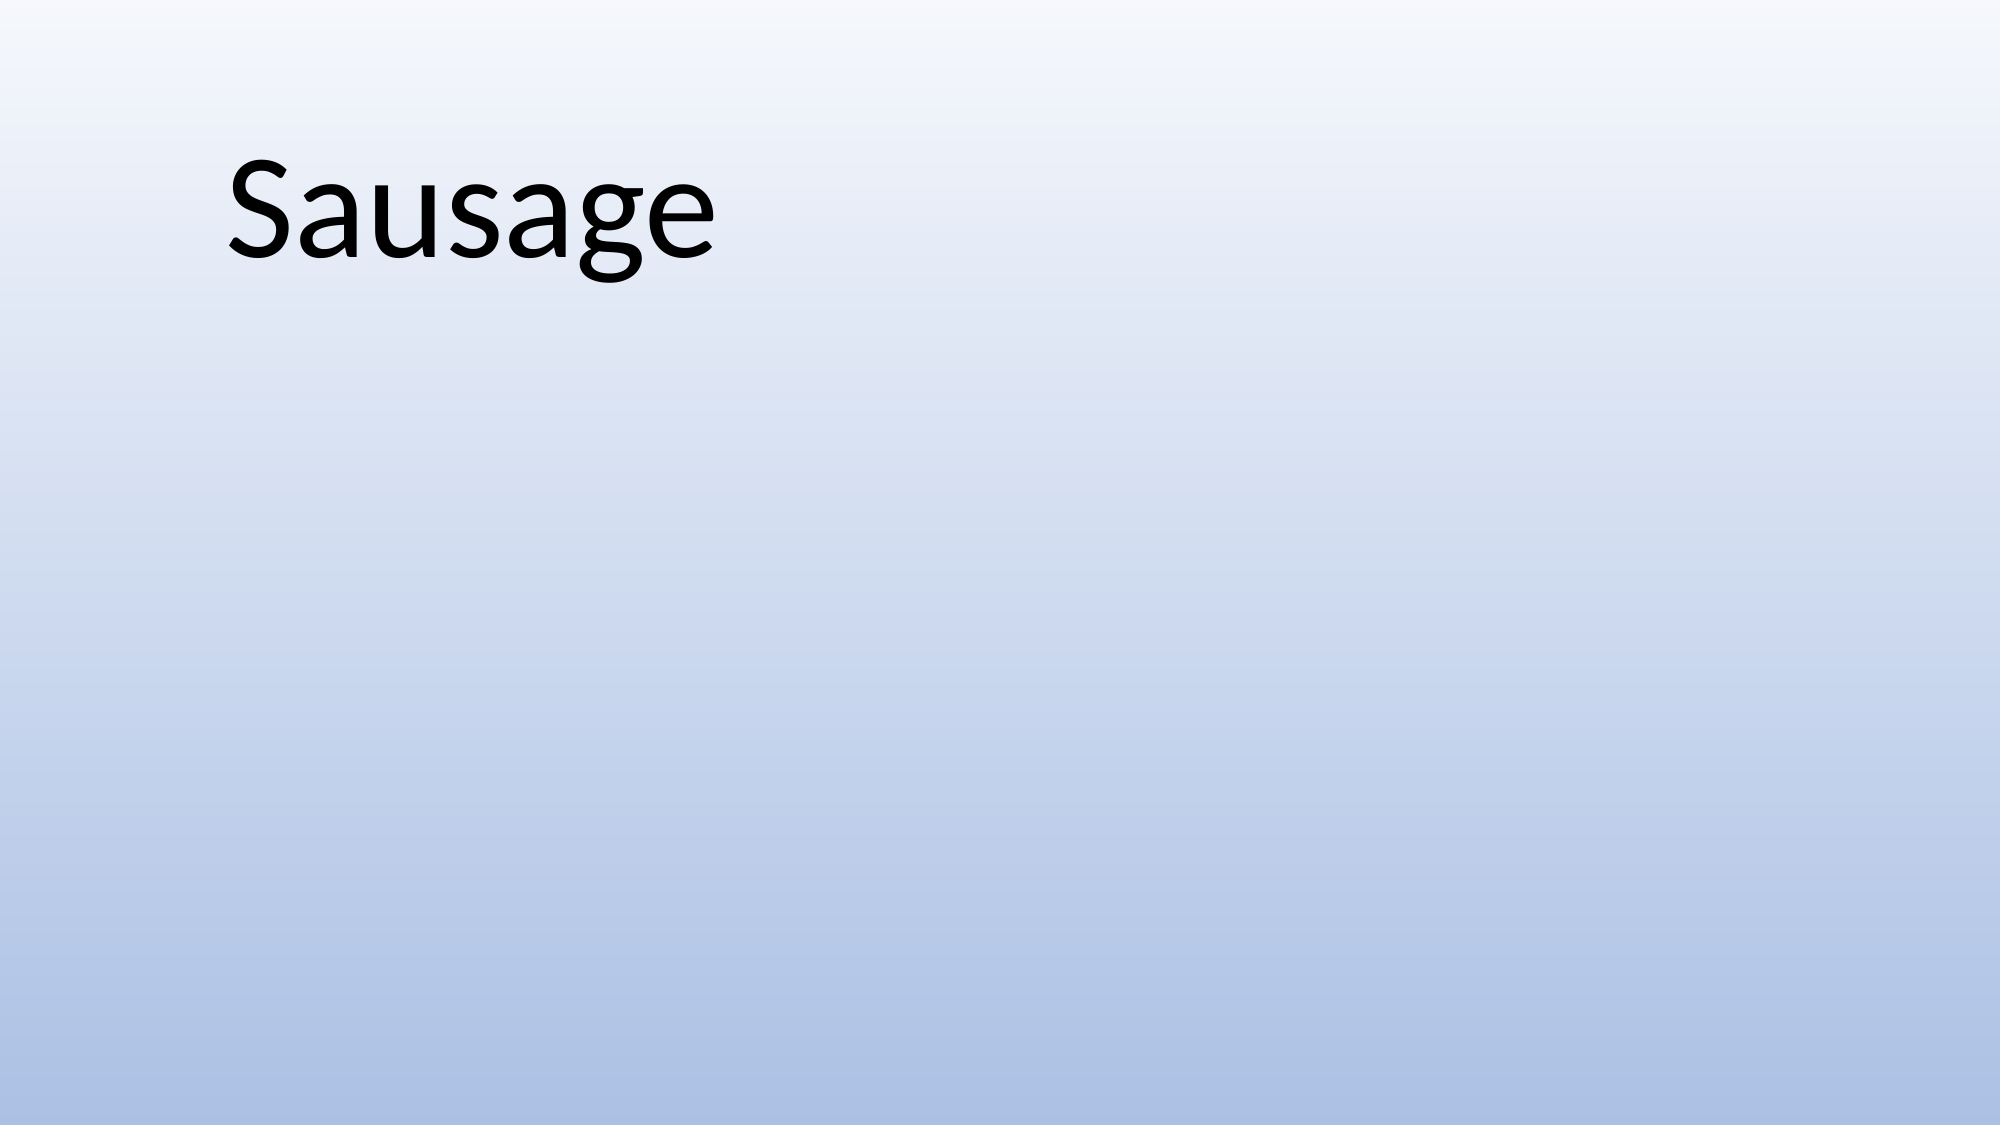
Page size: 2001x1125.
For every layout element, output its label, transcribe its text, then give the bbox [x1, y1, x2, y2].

text_box Sausage [125, 100, 821, 296]
